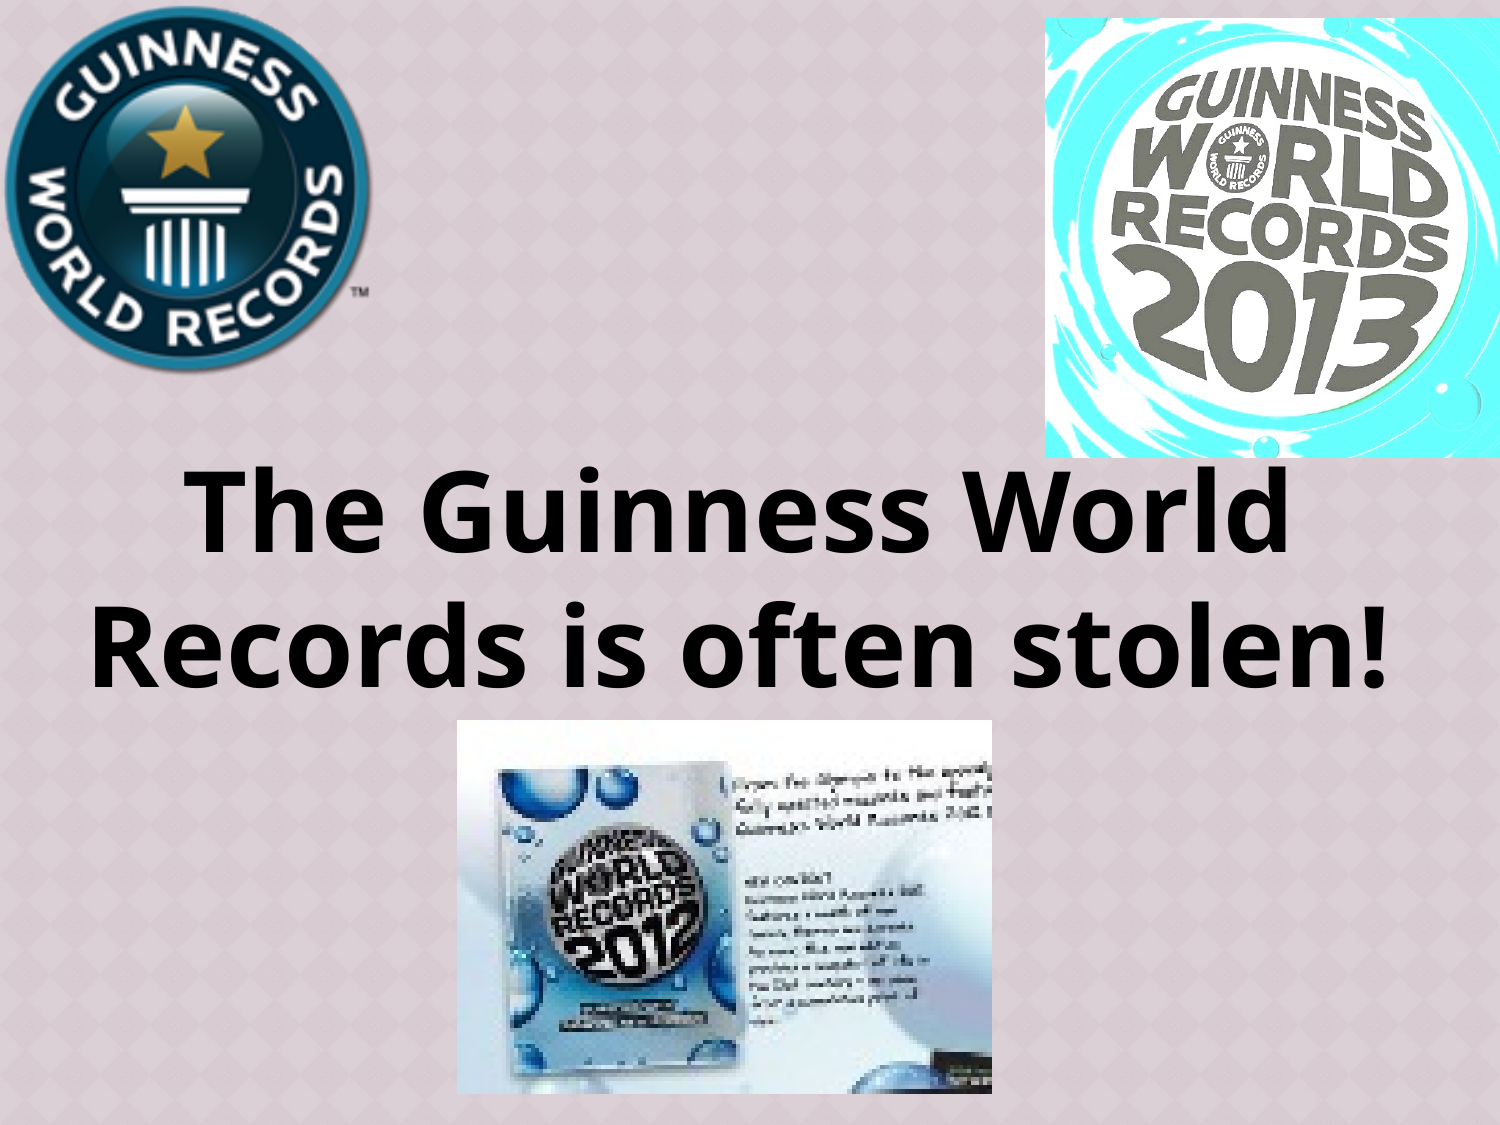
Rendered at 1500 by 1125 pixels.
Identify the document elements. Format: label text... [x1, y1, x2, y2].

picture [1044, 17, 1500, 458]
picture [457, 719, 992, 1095]
text_box The Guinness World Records is often stolen! [36, 432, 1442, 718]
picture [0, 0, 390, 392]
